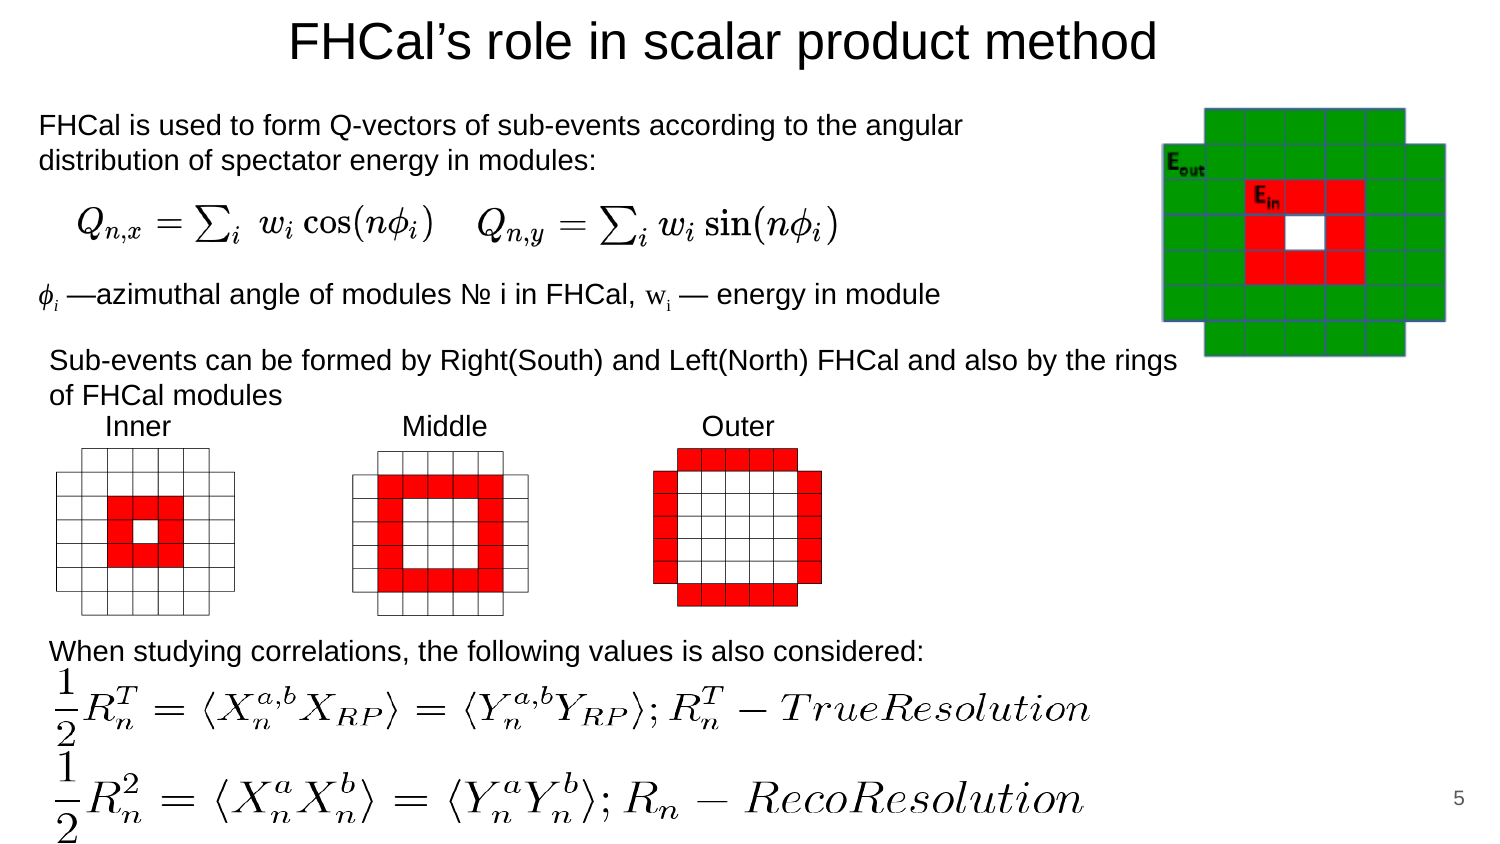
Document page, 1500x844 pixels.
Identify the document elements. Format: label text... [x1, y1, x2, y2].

picture [75, 197, 435, 246]
text_box FHCal is used to form Q-vectors of sub-events according to the angular distribution of spectator energy in modules: [23, 90, 1038, 191]
picture [55, 751, 1084, 843]
text_box ϕi —azimuthal angle of modules № i in FHCal, wi — energy in module [23, 259, 1072, 365]
text_box Sub-events can be formed by Right(South) and Left(North) FHCal and also by the rings of FHCal modules [34, 326, 1201, 427]
text_box Inner Middle Outer [48, 357, 985, 458]
picture [476, 202, 840, 250]
slide_number 5 [1389, 764, 1480, 830]
picture [341, 442, 535, 621]
picture [1147, 85, 1457, 375]
title FHCal’s role in scalar product method [48, 8, 1399, 86]
picture [646, 442, 827, 612]
picture [55, 668, 1090, 746]
picture [48, 442, 242, 622]
text_box When studying correlations, the following values is also considered: [34, 617, 1154, 683]
